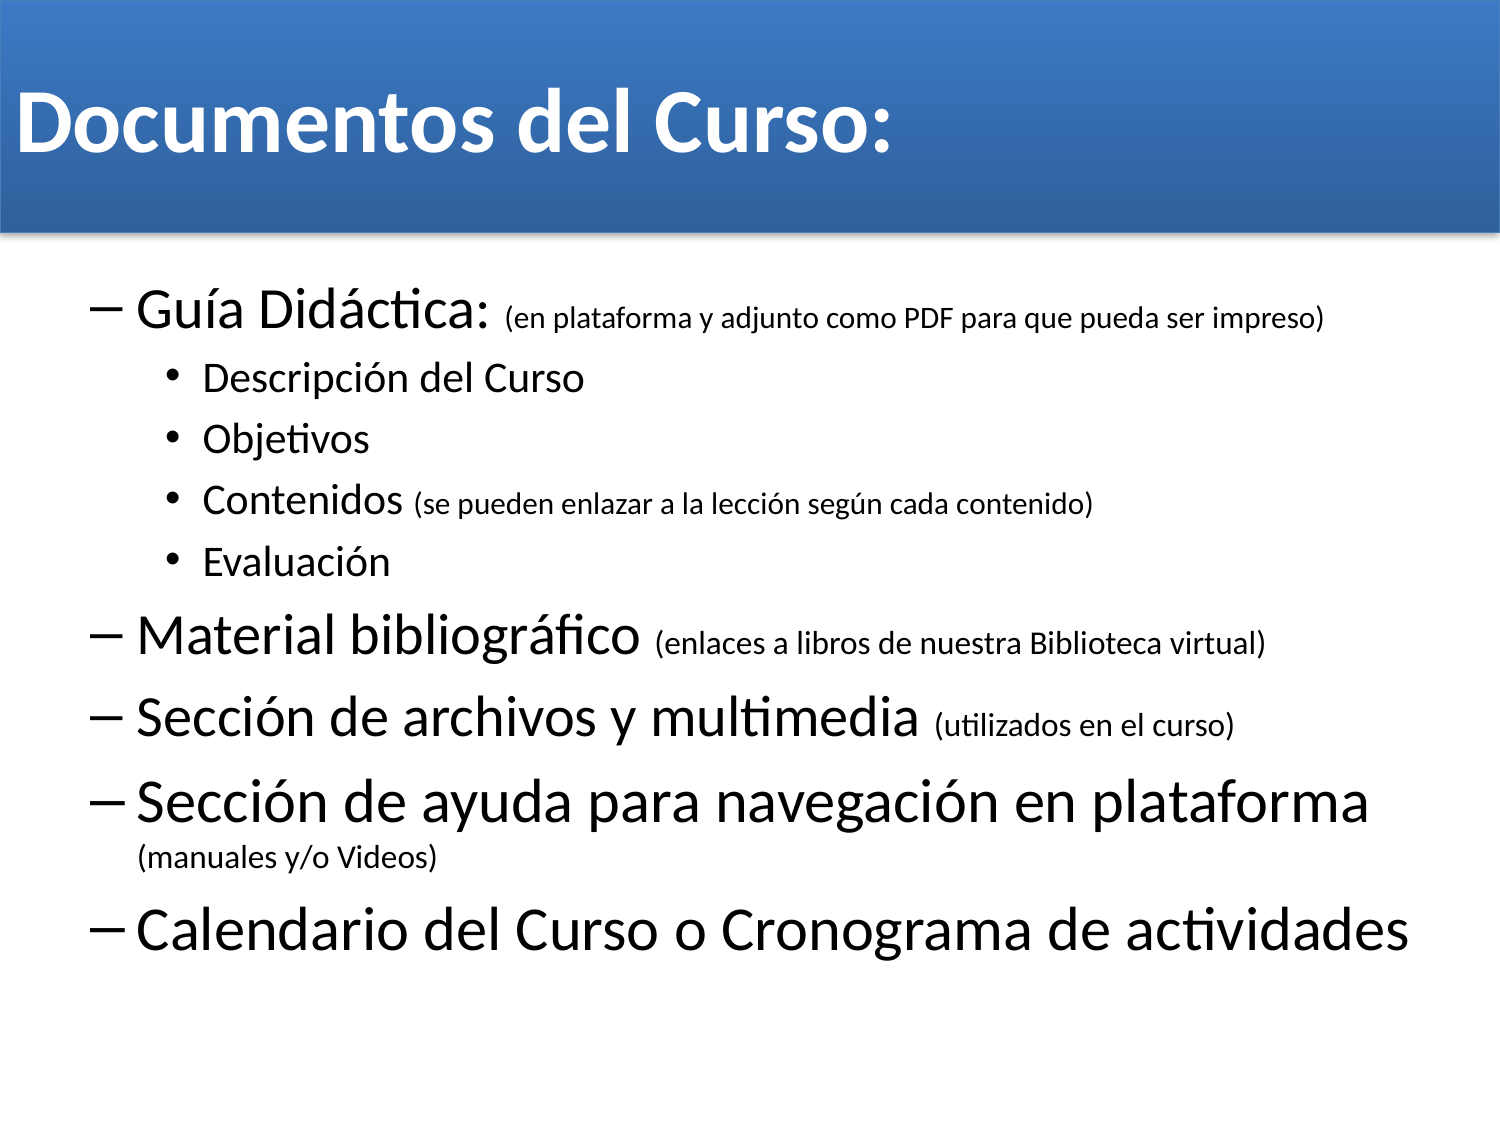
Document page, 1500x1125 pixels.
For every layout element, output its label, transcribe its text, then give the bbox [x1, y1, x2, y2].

list Guía Didáctica: (en plataforma y adjunto como PDF para que pueda ser impreso) Descripción del Curso Objetivos Contenidos (se pueden enlazar a la lección según cada contenido) Evaluación Material bibliográfico (enlaces a libros de nuestra Biblioteca virtual) Sección de archivos y multimedia (utilizados en el curso) Sección de ayuda para navegación en plataforma (manuales y/o Videos) Calendario del Curso o Cronograma de actividades [0, 262, 1459, 1005]
title Documentos del Curso: [0, 0, 1500, 233]
